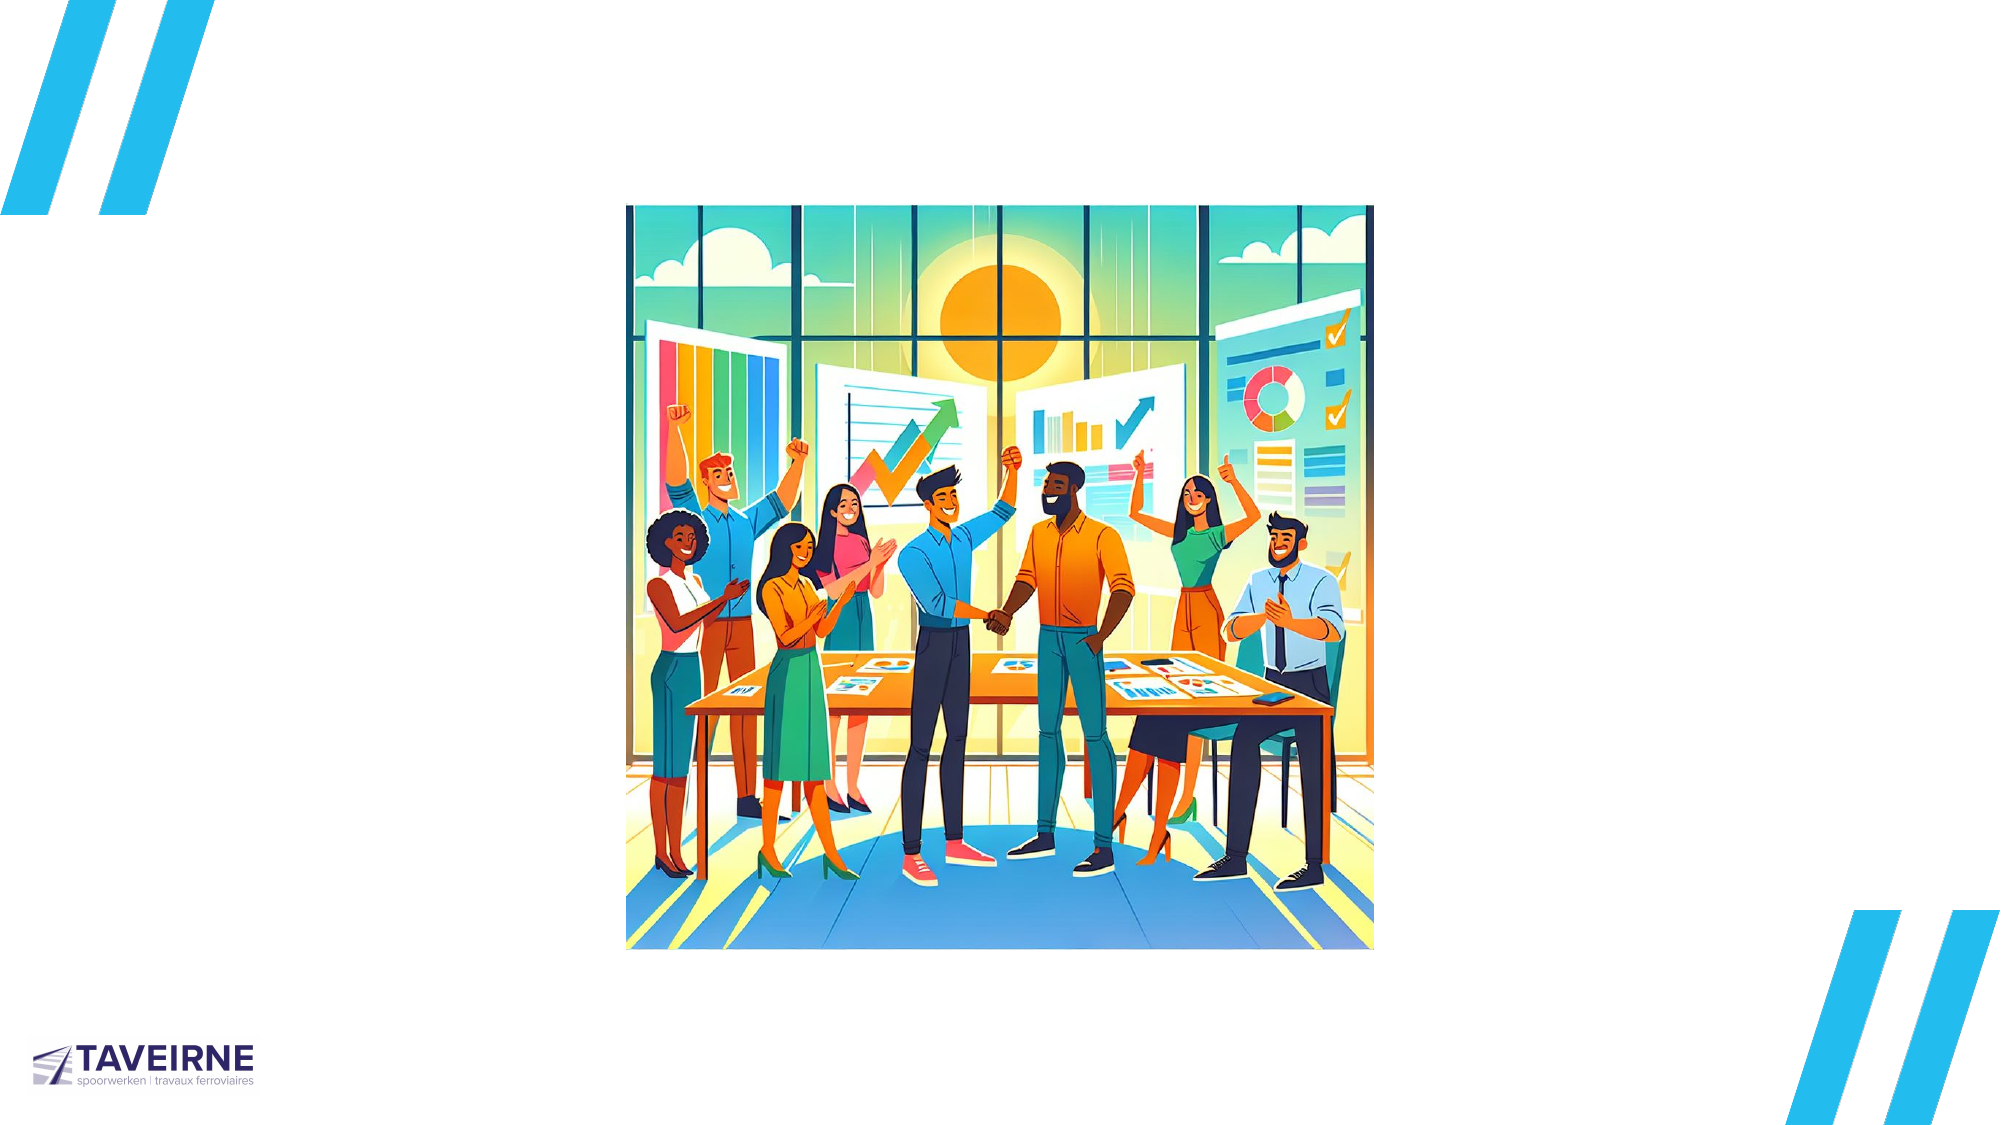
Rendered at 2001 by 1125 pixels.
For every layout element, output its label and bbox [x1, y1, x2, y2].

picture [626, 203, 1374, 950]
picture [0, 0, 215, 215]
picture [26, 1034, 261, 1095]
picture [1785, 910, 2000, 1125]
